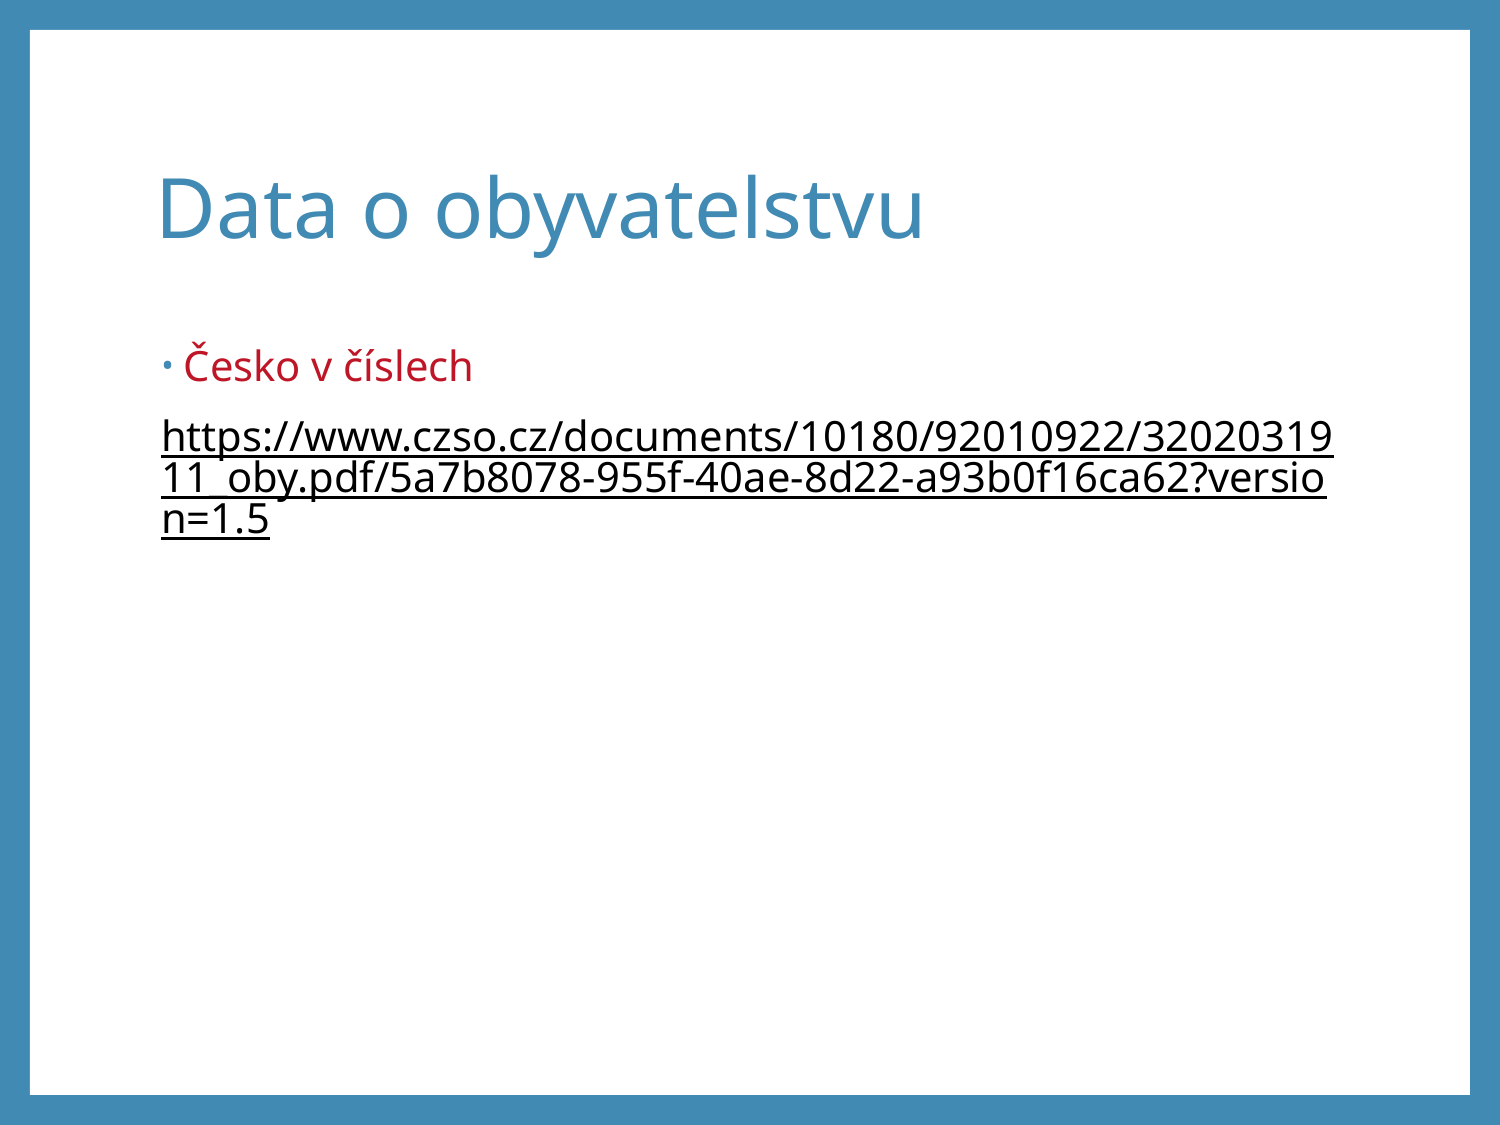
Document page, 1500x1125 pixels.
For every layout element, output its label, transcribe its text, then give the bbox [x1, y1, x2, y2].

title Data o obyvatelstvu [140, 99, 1356, 323]
list Česko v číslech https://www.czso.cz/documents/10180/92010922/3202031911_oby.pdf/5a7b8078-955f-40ae-8d22-a93b0f16ca62?version=1.5 [140, 337, 1356, 1000]
